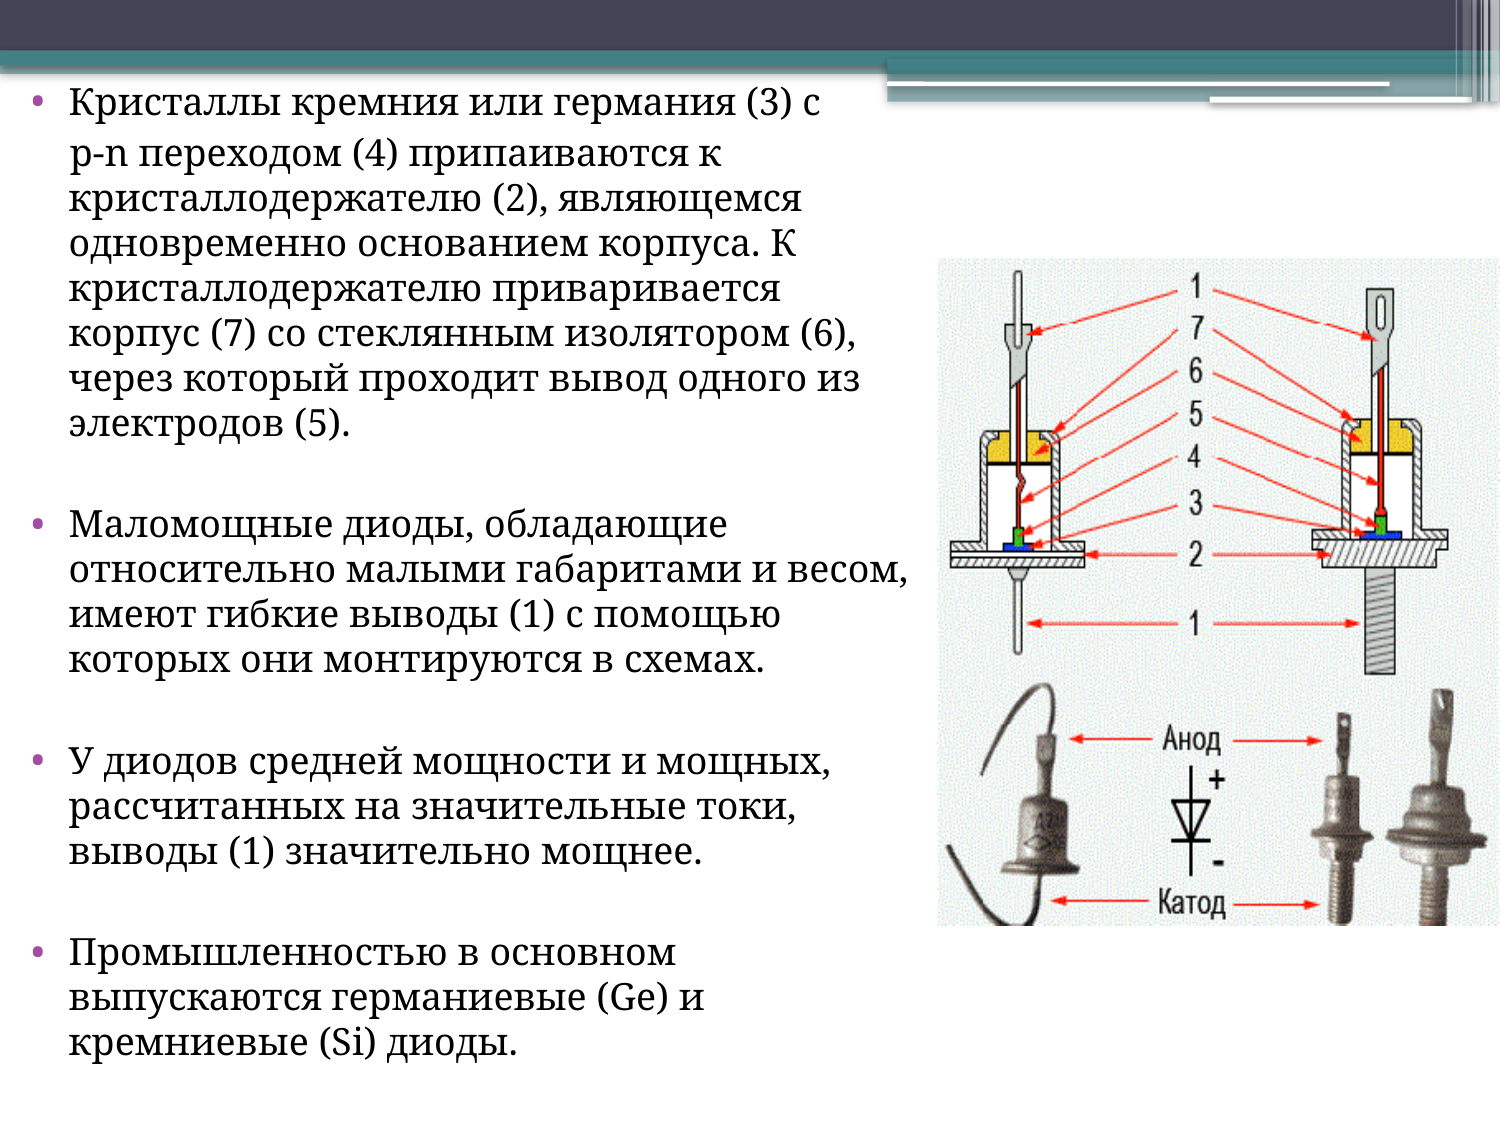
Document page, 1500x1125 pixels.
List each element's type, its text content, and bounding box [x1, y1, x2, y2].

list Кристаллы кремния или германия (3) с p-n переходом (4) припаиваются к кристаллодержателю (2), являющемся одновременно основанием корпуса. К кристаллодержателю приваривается корпус (7) со стеклянным изолятором (6), через который проходит вывод одного из электродов (5). Маломощные диоды, обладающие относительно малыми габаритами и весом, имеют гибкие выводы (1) с помощью которых они монтируются в схемах. У диодов средней мощности и мощных, рассчитанных на значительные токи, выводы (1) значительно мощнее. Промышленностью в основном выпускаются германиевые (Ge) и кремниевые (Si) диоды. [0, 70, 926, 1125]
picture [937, 257, 1500, 927]
